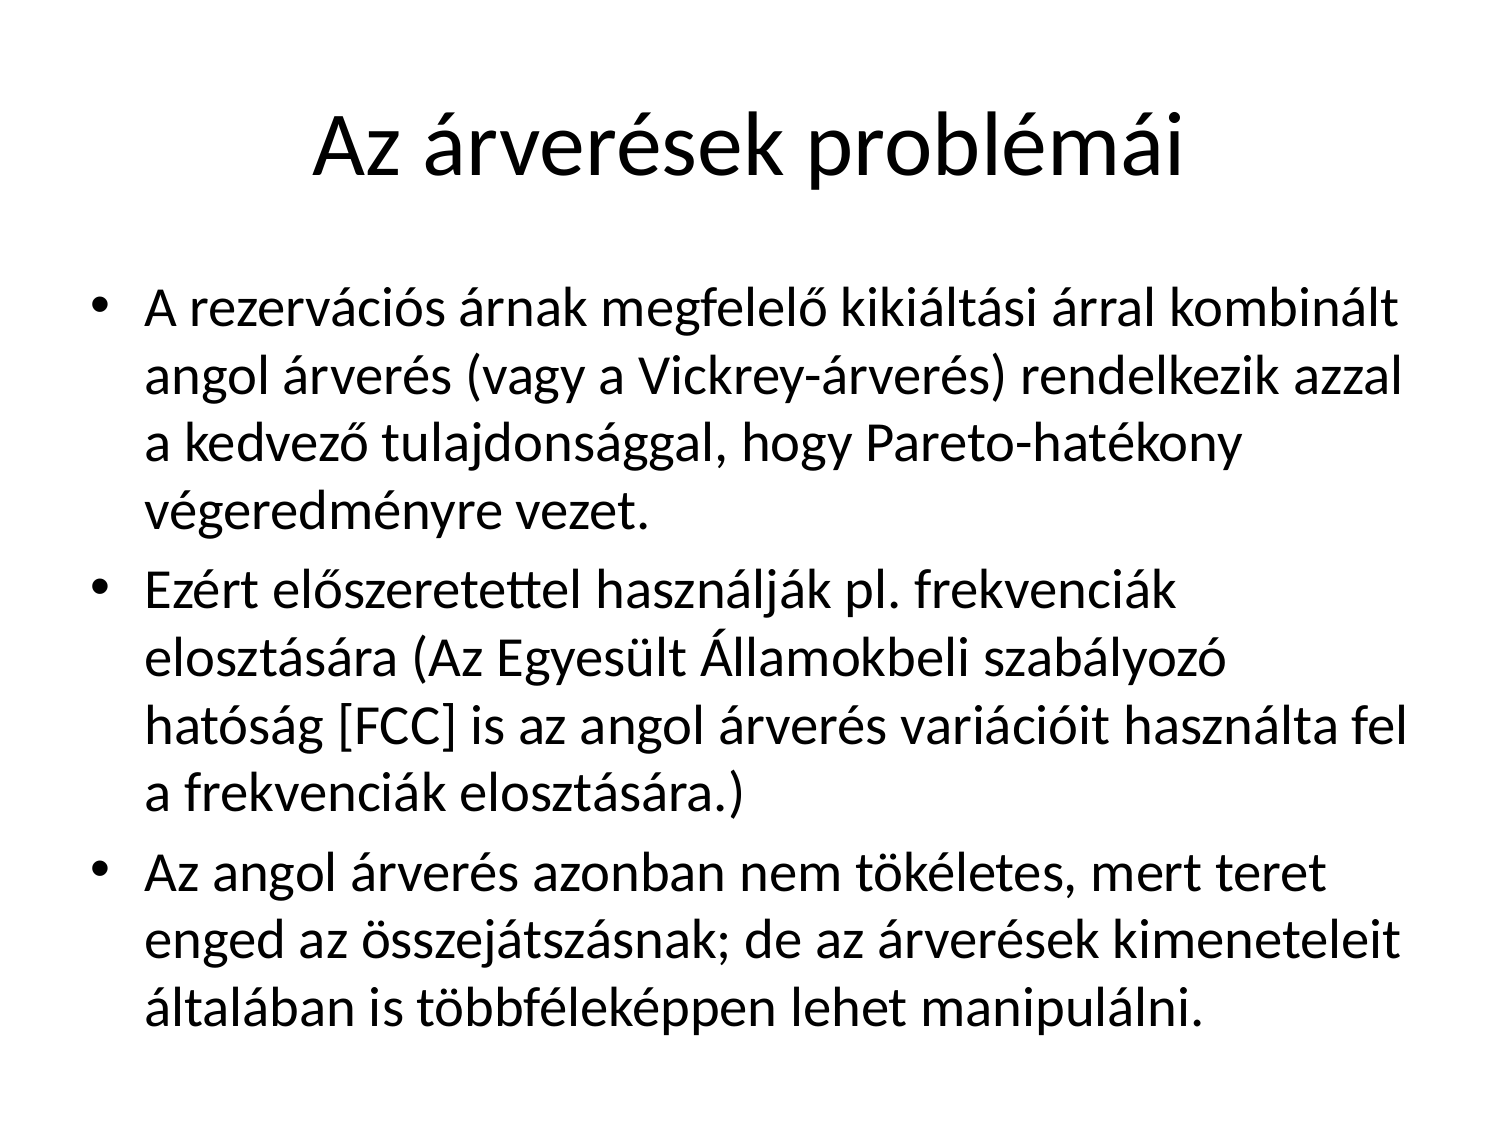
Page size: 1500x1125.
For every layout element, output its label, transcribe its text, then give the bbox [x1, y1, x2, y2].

list A rezervációs árnak megfelelő kikiáltási árral kombinált angol árverés (vagy a Vickrey-árverés) rendelkezik azzal a kedvező tulajdonsággal, hogy Pareto-hatékony végeredményre vezet. Ezért előszeretettel használják pl. frekvenciák elosztására (Az Egyesült Államokbeli szabályozó hatóság [FCC] is az angol árverés variációit használta fel a frekvenciák elosztására.) Az angol árverés azonban nem tökéletes, mert teret enged az összejátszásnak; de az árverések kimeneteleit általában is többféleképpen lehet manipulálni. [75, 262, 1425, 1071]
title Az árverések problémái [75, 45, 1425, 233]
